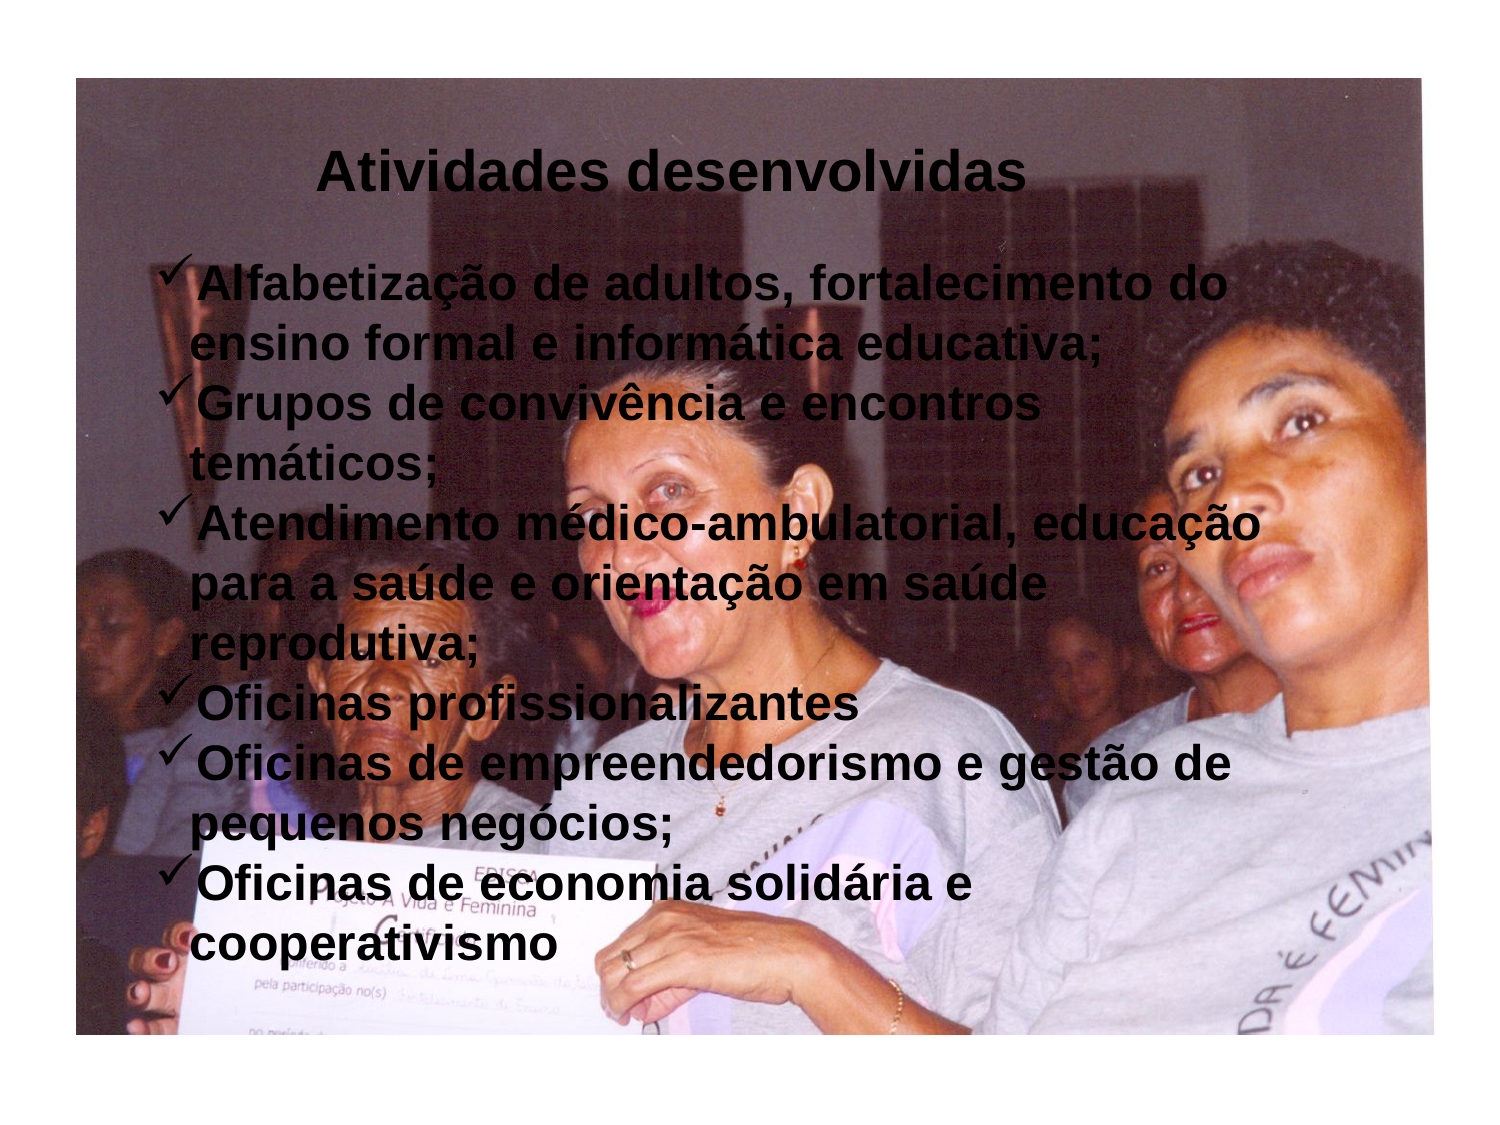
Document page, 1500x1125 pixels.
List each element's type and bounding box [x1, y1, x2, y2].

picture [76, 77, 1436, 1036]
